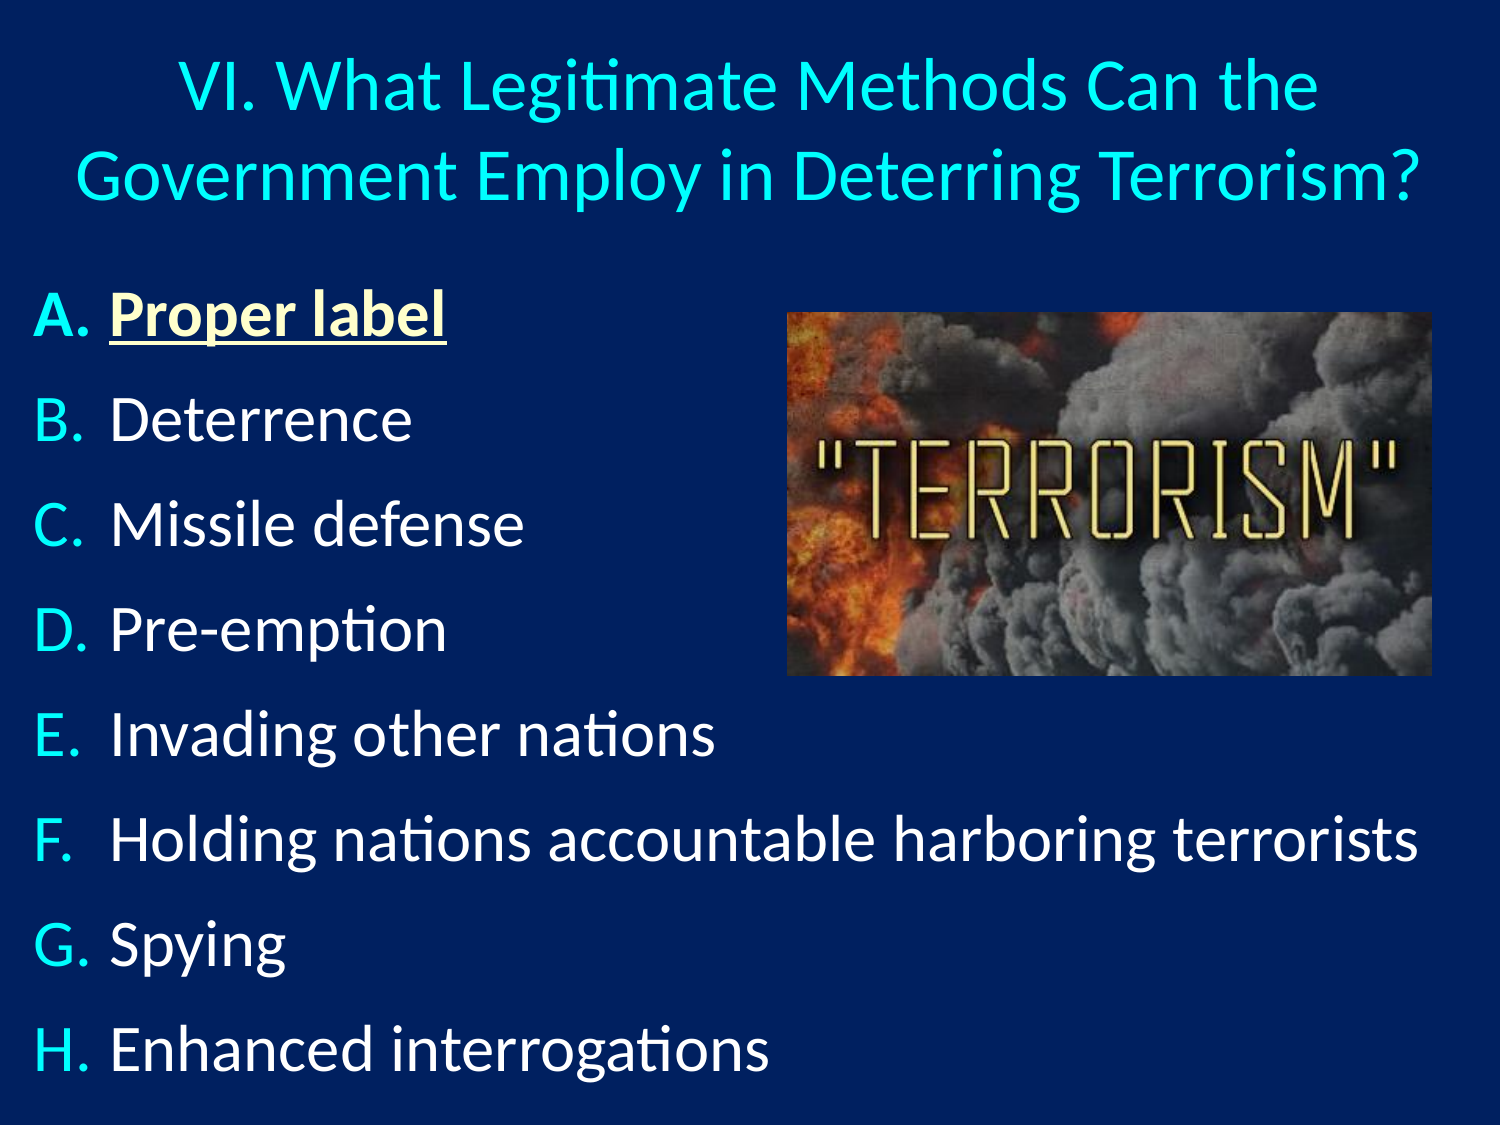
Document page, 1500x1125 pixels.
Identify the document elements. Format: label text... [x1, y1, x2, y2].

picture [787, 312, 1432, 676]
list Proper label Deterrence Missile defense Pre-emption Invading other nations Holding nations accountable harboring terrorists Spying Enhanced interrogations [18, 262, 1476, 1101]
title VI. What Legitimate Methods Can the Government Employ in Deterring Terrorism? [50, 37, 1450, 213]
